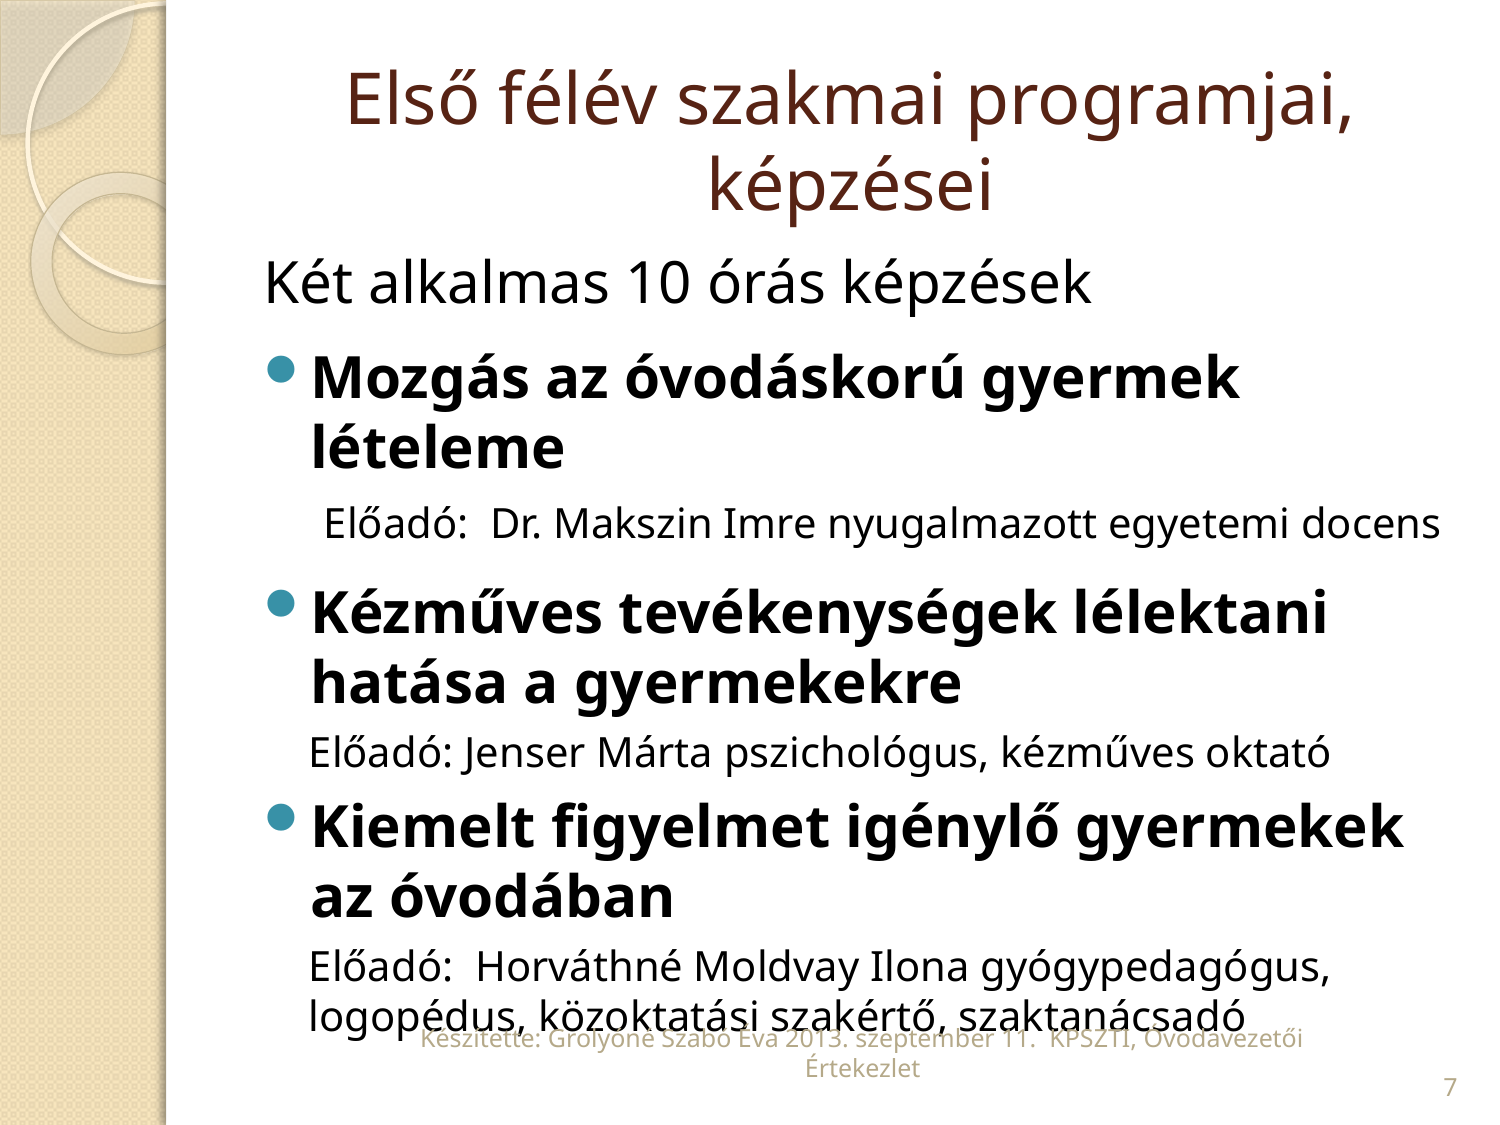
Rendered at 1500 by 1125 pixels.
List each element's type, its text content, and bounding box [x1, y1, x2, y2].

title Első félév szakmai programjai, képzései [235, 45, 1466, 233]
list Két alkalmas 10 órás képzések Mozgás az óvodáskorú gyermek lételeme Előadó: Dr. Makszin Imre nyugalmazott egyetemi docens Kézműves tevékenységek lélektani hatása a gyermekekre Előadó: Jenser Márta pszichológus, kézműves oktató Kiemelt figyelmet igénylő gyermekek az óvodában Előadó: Horváthné Moldvay Ilona gyógypedagógus, logopédus, közoktatási szakértő, szaktanácsadó [235, 237, 1466, 1025]
slide_number 7 [1413, 1034, 1488, 1113]
footer Készítette: Grolyóné Szabó Éva 2013. szeptember 11. KPSZTI, Óvodavezetői Értekezlet [371, 1011, 1354, 1090]
